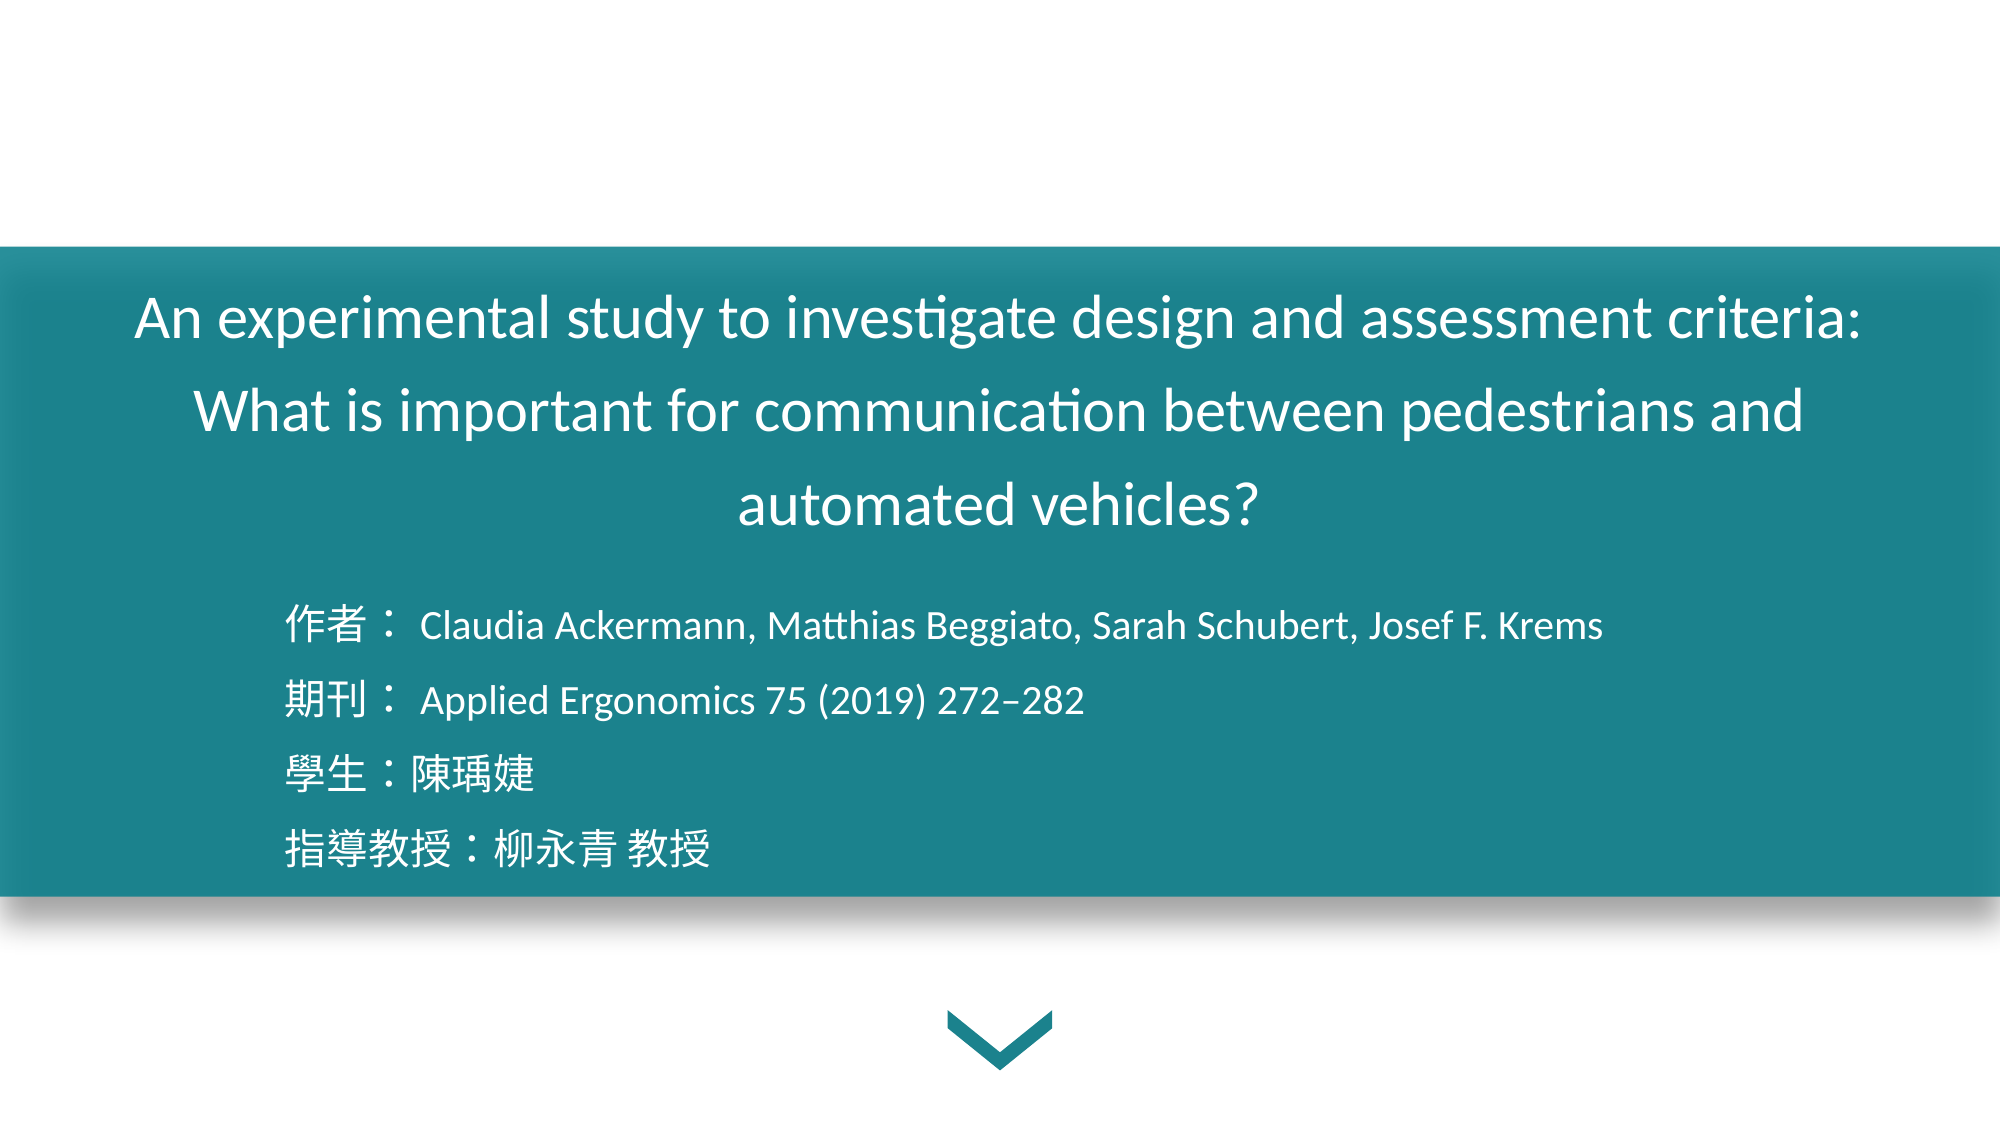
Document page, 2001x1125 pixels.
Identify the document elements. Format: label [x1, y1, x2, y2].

text_box [946, 1007, 1054, 1072]
text_box [0, 246, 2000, 898]
text_box [55, 249, 1945, 879]
